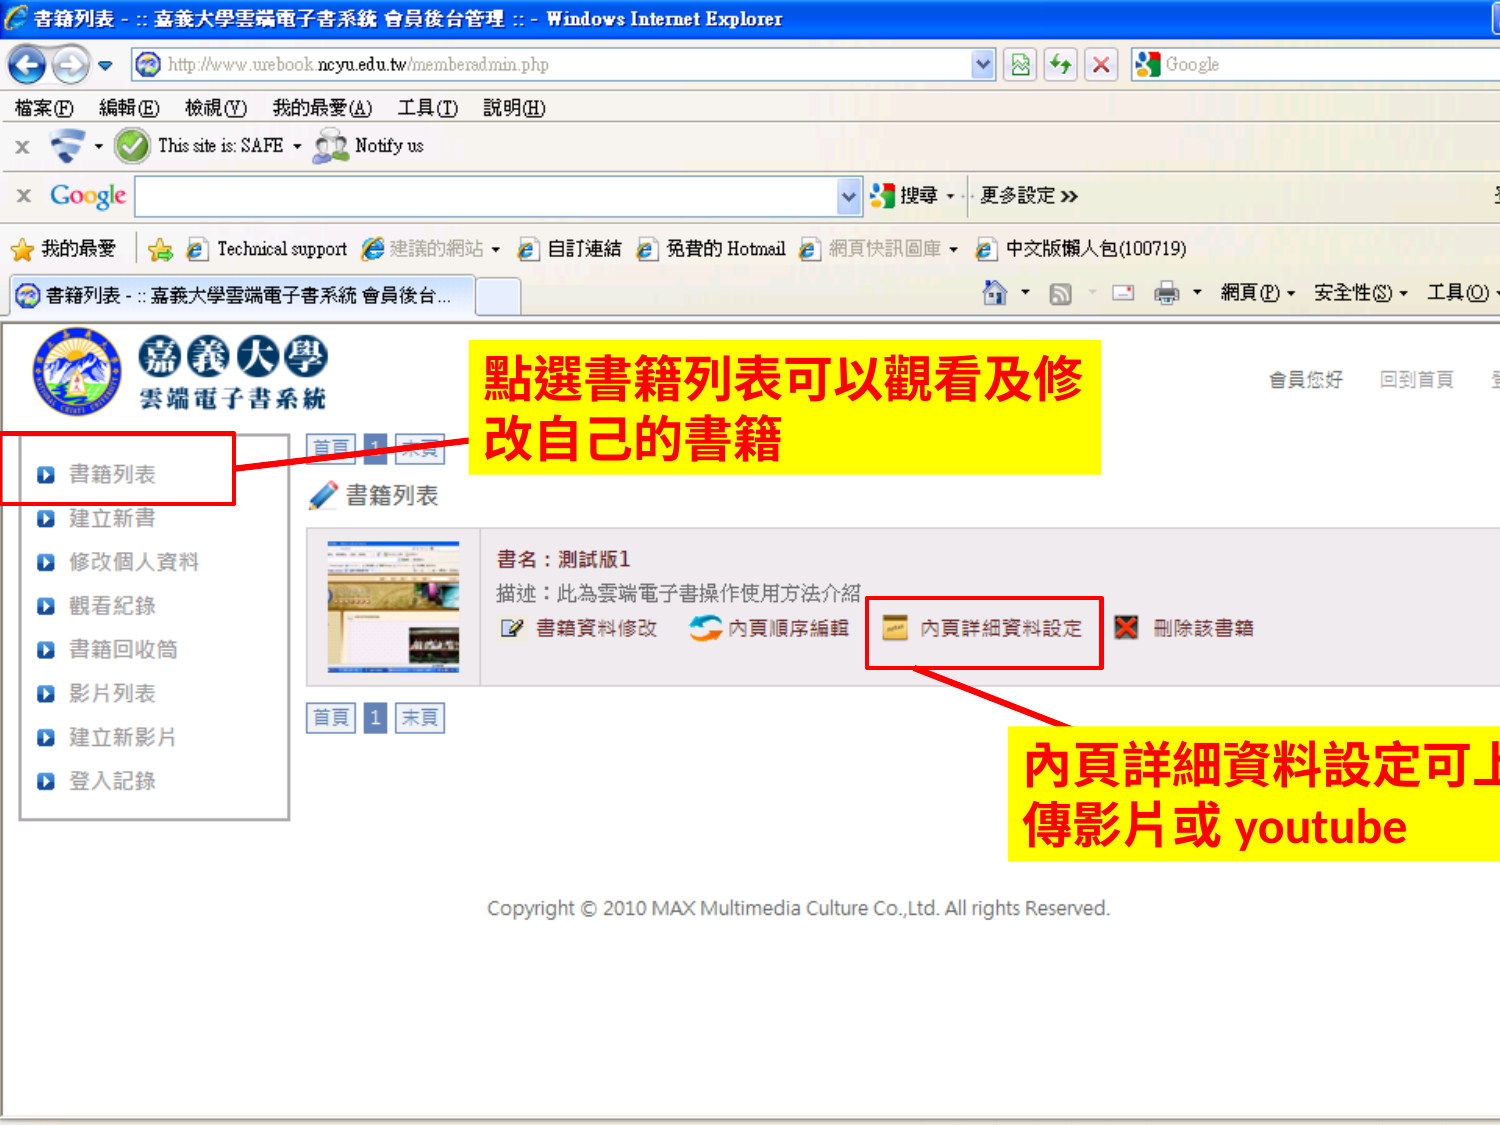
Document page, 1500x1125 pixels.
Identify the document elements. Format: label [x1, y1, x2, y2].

text_box [234, 433, 528, 469]
picture [0, 0, 1500, 1125]
text_box [913, 667, 1204, 781]
